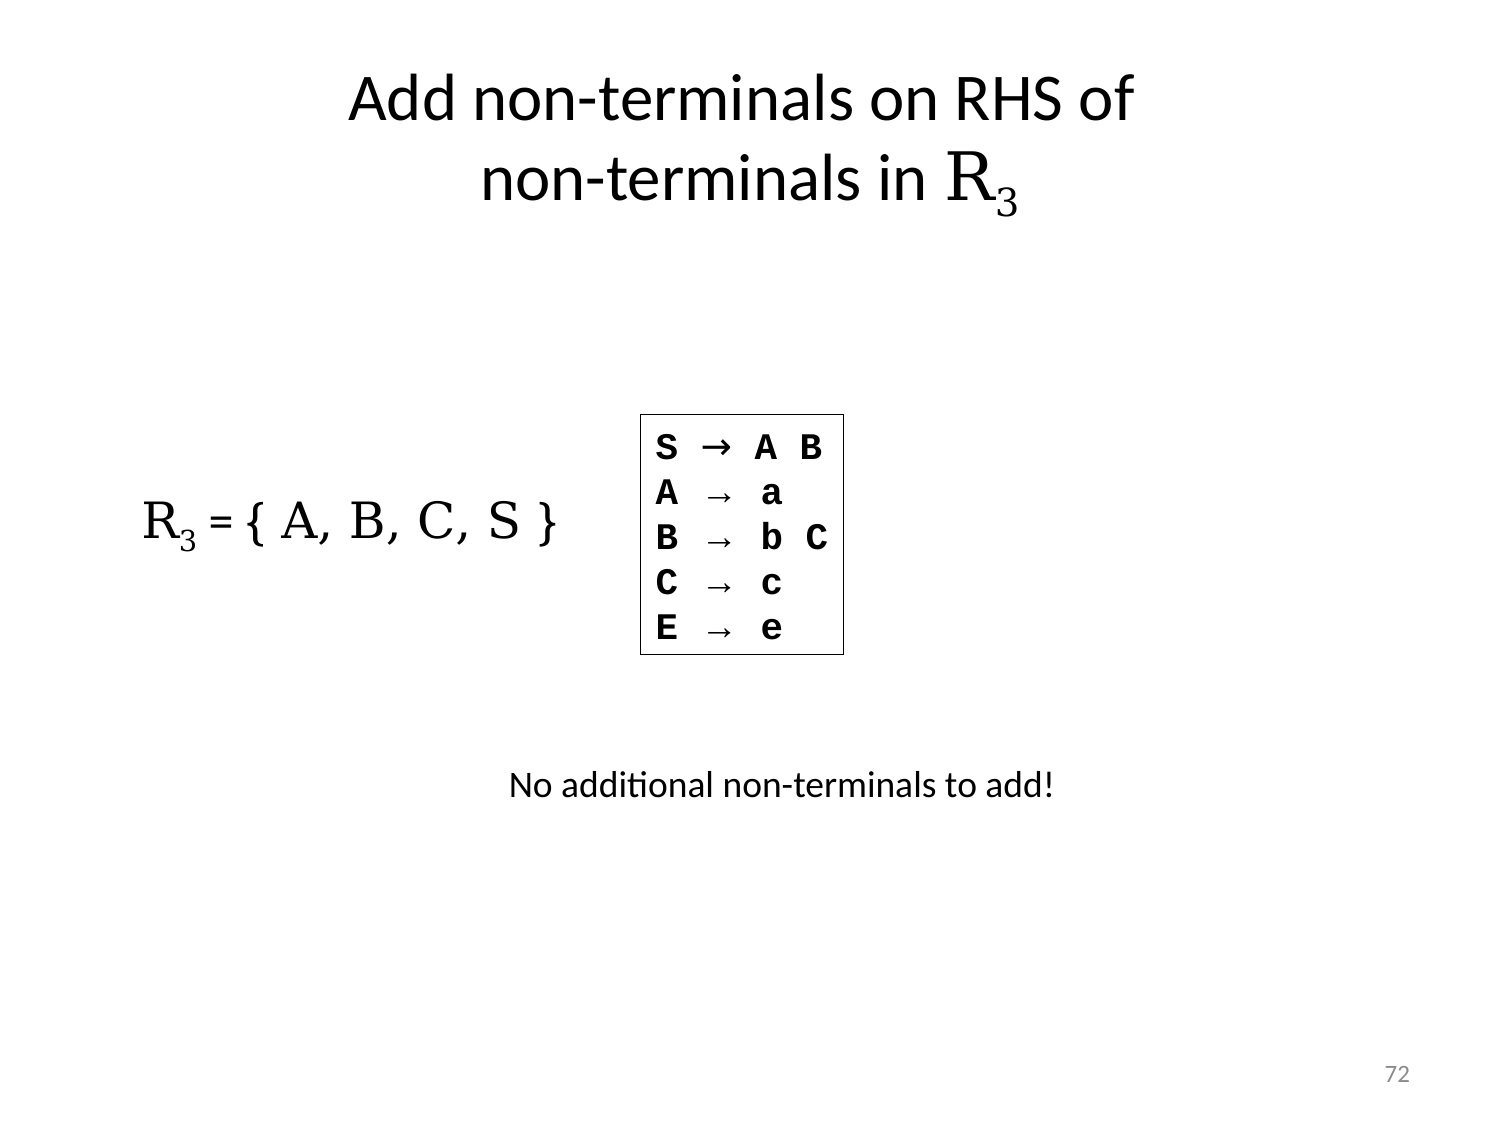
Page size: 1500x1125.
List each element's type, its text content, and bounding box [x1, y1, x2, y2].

text_box No additional non-terminals to add! [493, 752, 1071, 813]
text_box R3 = { A, B, C, S } [126, 481, 573, 565]
slide_number 72 [1074, 1042, 1425, 1103]
text_box S → A B A → a B → b C C → c E → e [640, 414, 844, 655]
title Add non-terminals on RHS of non-terminals in R3 [75, 45, 1425, 233]
